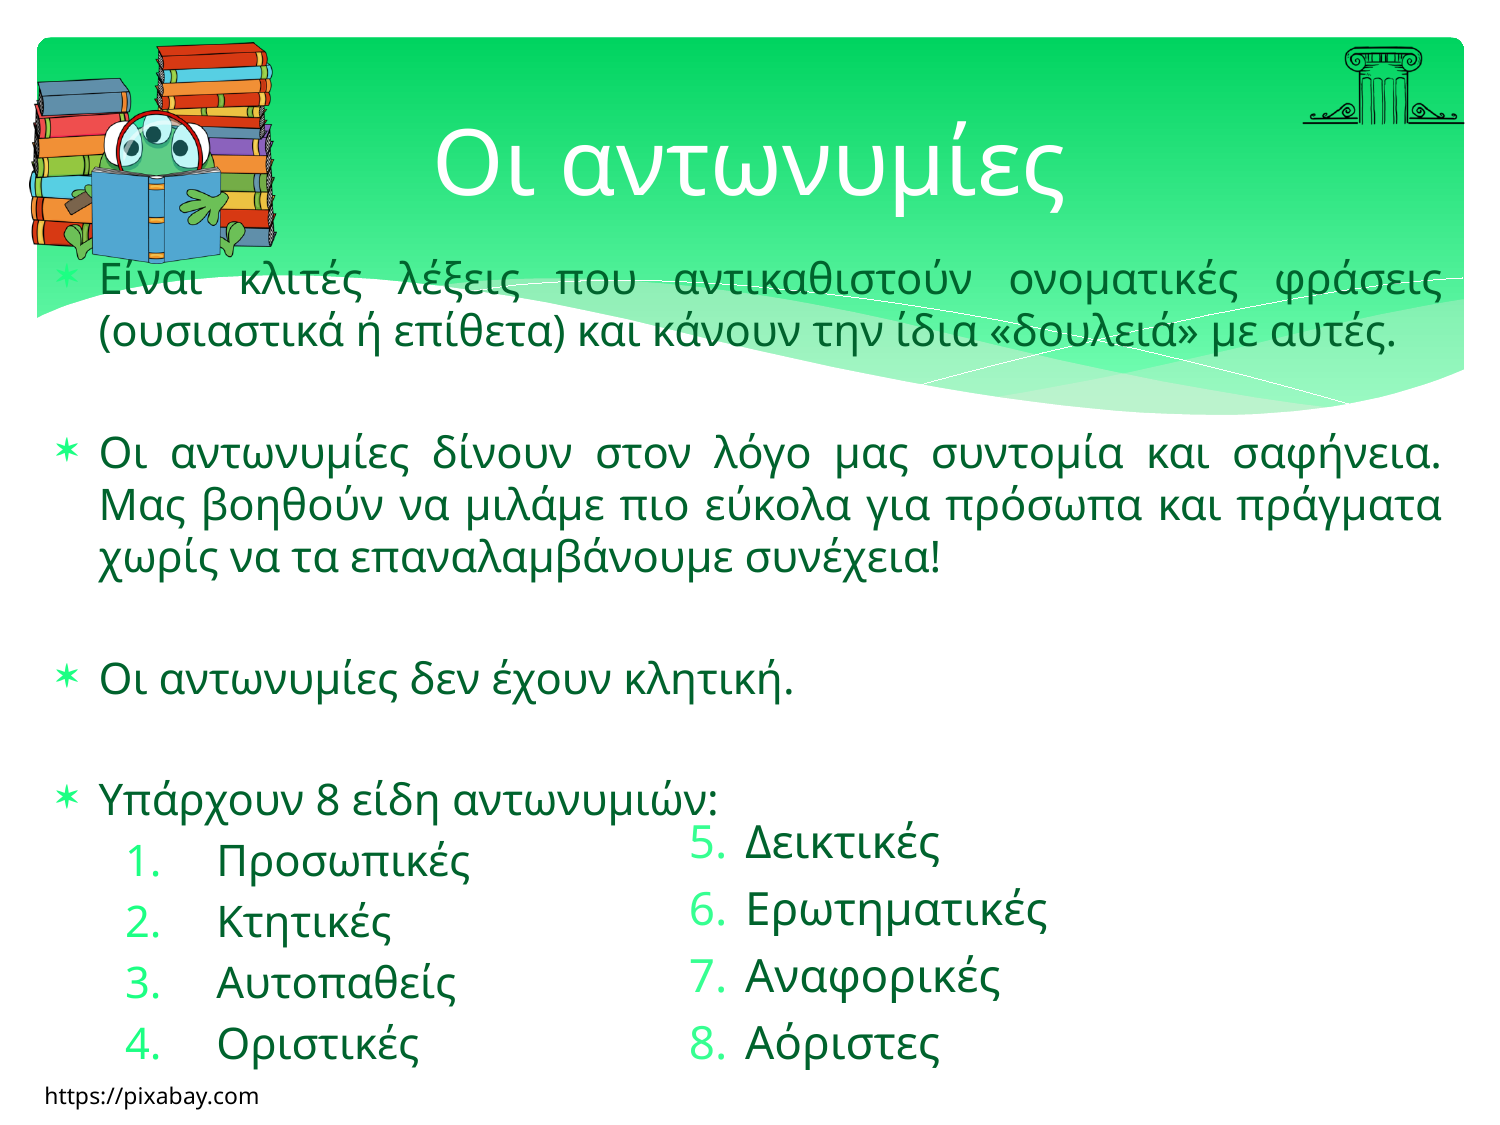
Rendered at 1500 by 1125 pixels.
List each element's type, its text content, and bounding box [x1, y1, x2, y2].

footer https://pixabay.com [29, 1065, 651, 1125]
title Οι αντωνυμίες [282, 55, 1425, 261]
picture [1300, 46, 1466, 125]
list Είναι κλιτές λέξεις που αντικαθιστούν ονοματικές φράσεις (ουσιαστικά ή επίθετα) και κάνουν την ίδια «δουλειά» με αυτές. Οι αντωνυμίες δίνουν στον λόγο μας συντομία και σαφήνεια. Μας βοηθούν να μιλάμε πιο εύκολα για πρόσωπα και πράγματα χωρίς να τα επαναλαμβάνουμε συνέχεια! Οι αντωνυμίες δεν έχουν κλητική. Υπάρχουν 8 είδη αντωνυμιών: Προσωπικές Κτητικές Αυτοπαθείς Οριστικές [41, 243, 1459, 1083]
picture [29, 42, 277, 264]
text_box Δεικτικές Ερωτηματικές Αναφορικές Αόριστες [654, 786, 1413, 1095]
